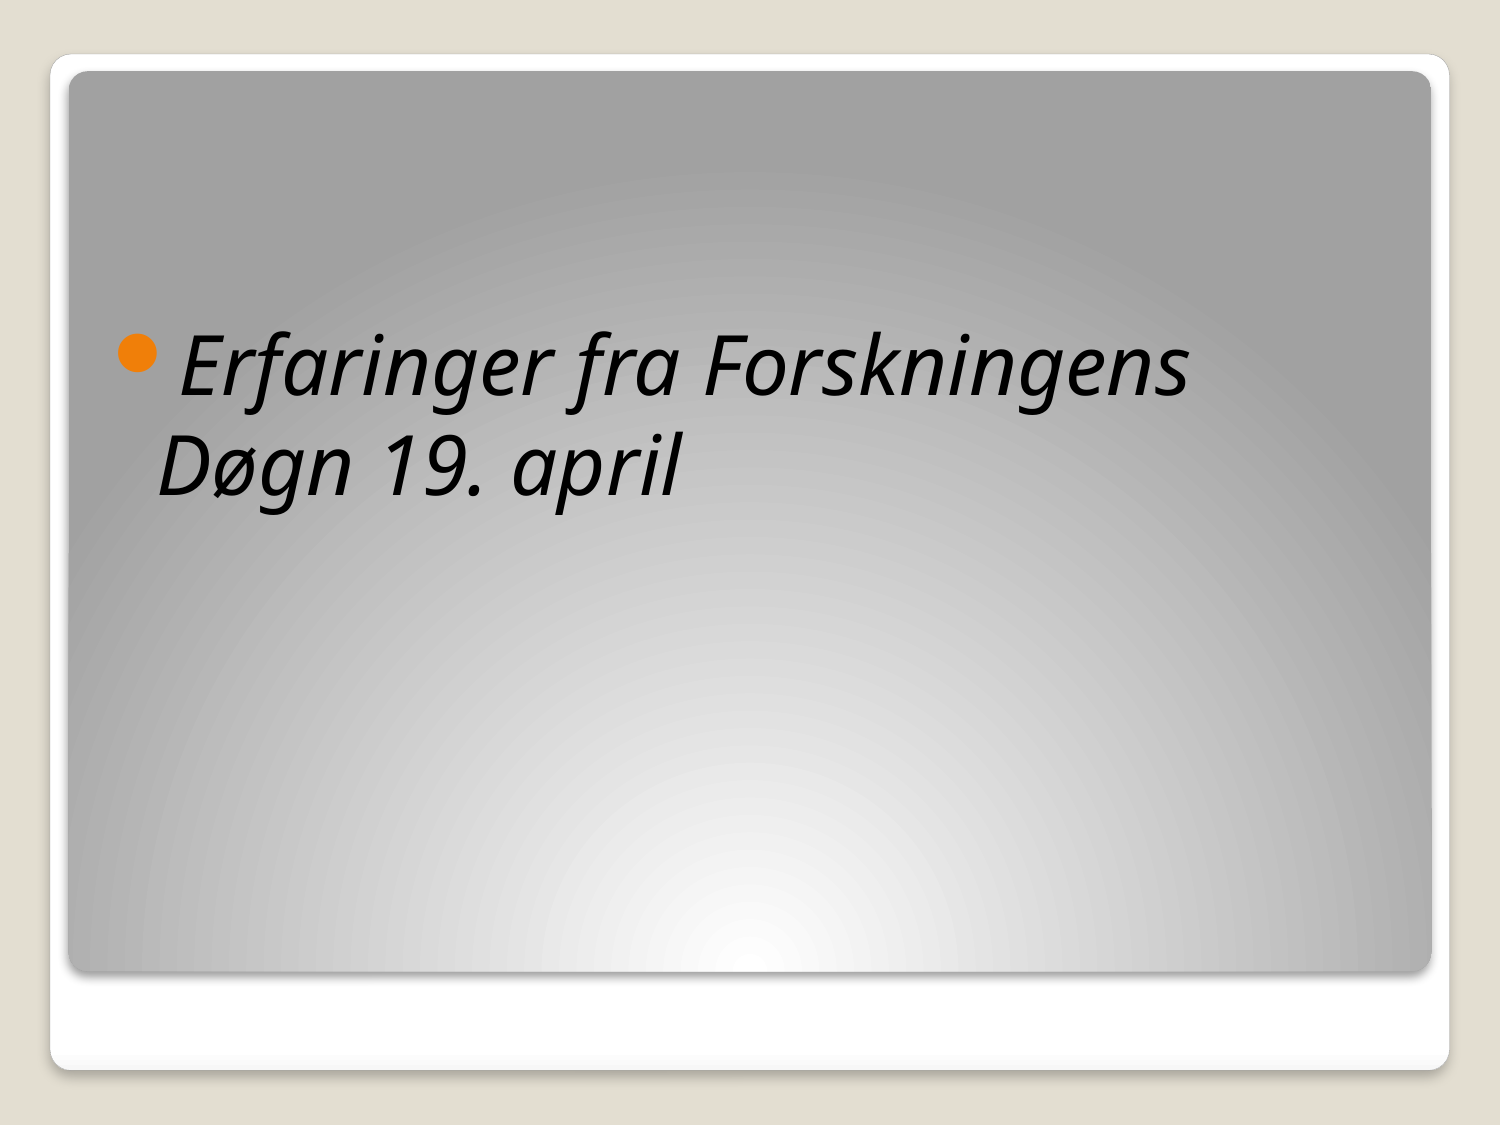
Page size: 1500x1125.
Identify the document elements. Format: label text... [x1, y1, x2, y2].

list Erfaringer fra Forskningens Døgn 19. april [82, 86, 1425, 774]
